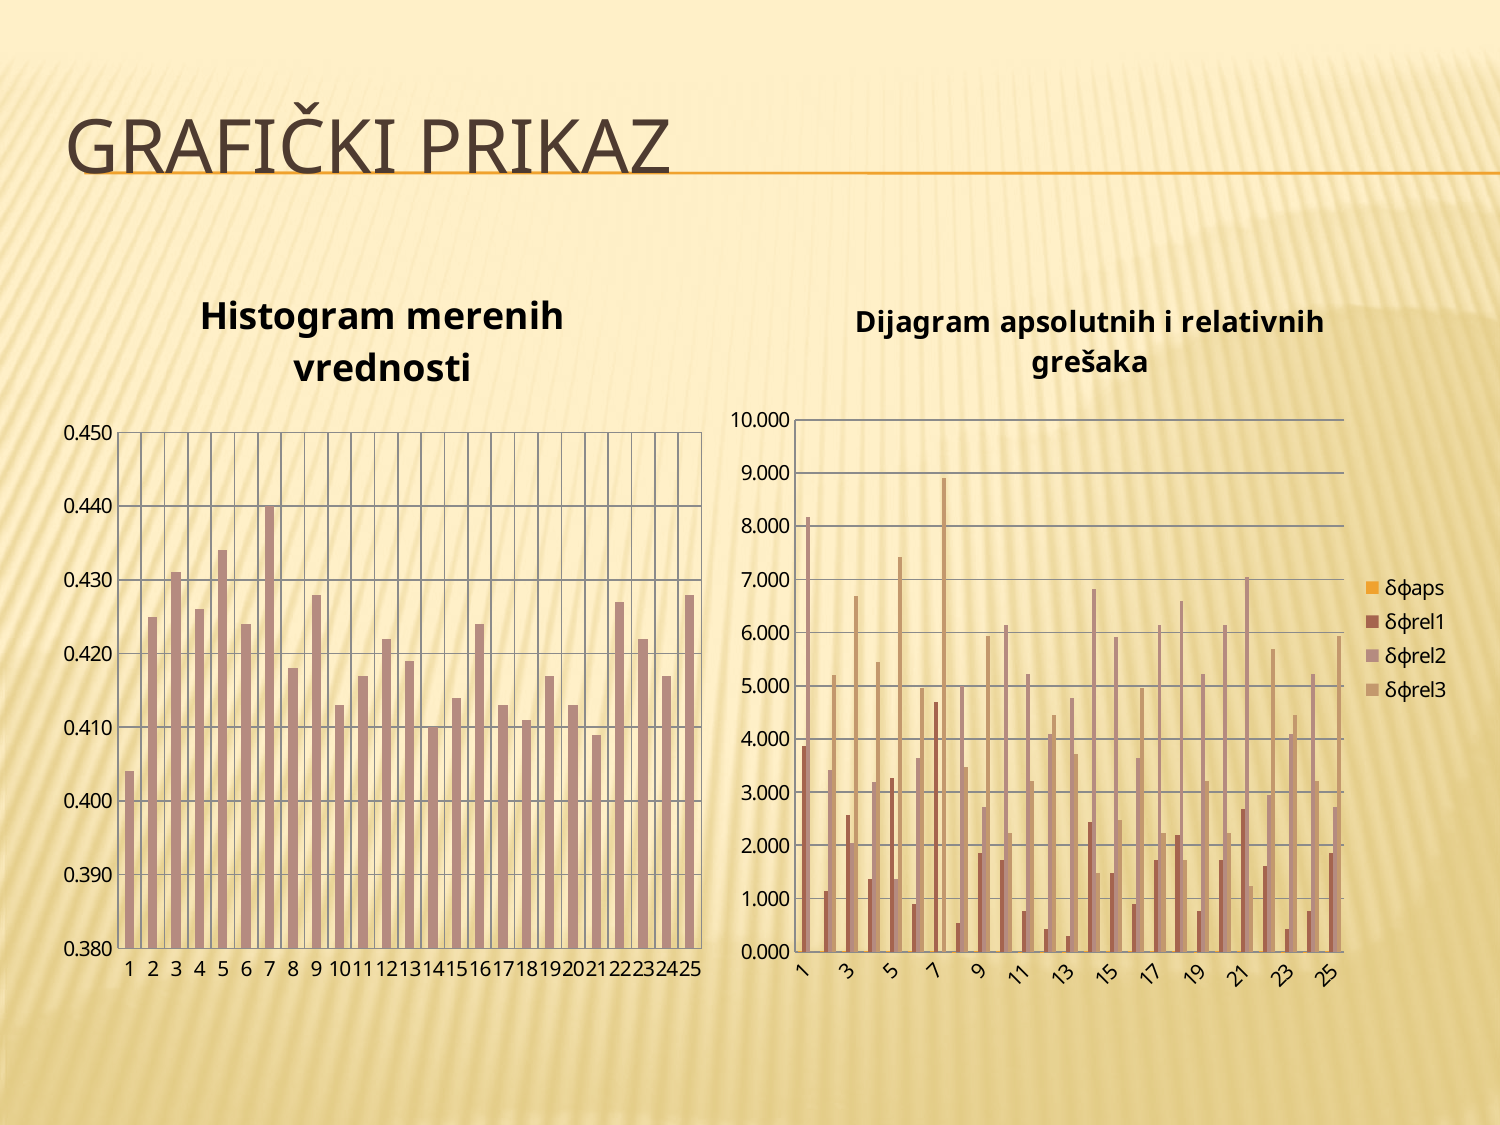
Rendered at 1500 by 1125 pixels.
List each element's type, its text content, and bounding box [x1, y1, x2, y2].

title Grafički prikaz [50, 75, 1475, 213]
chart [49, 254, 1466, 1009]
